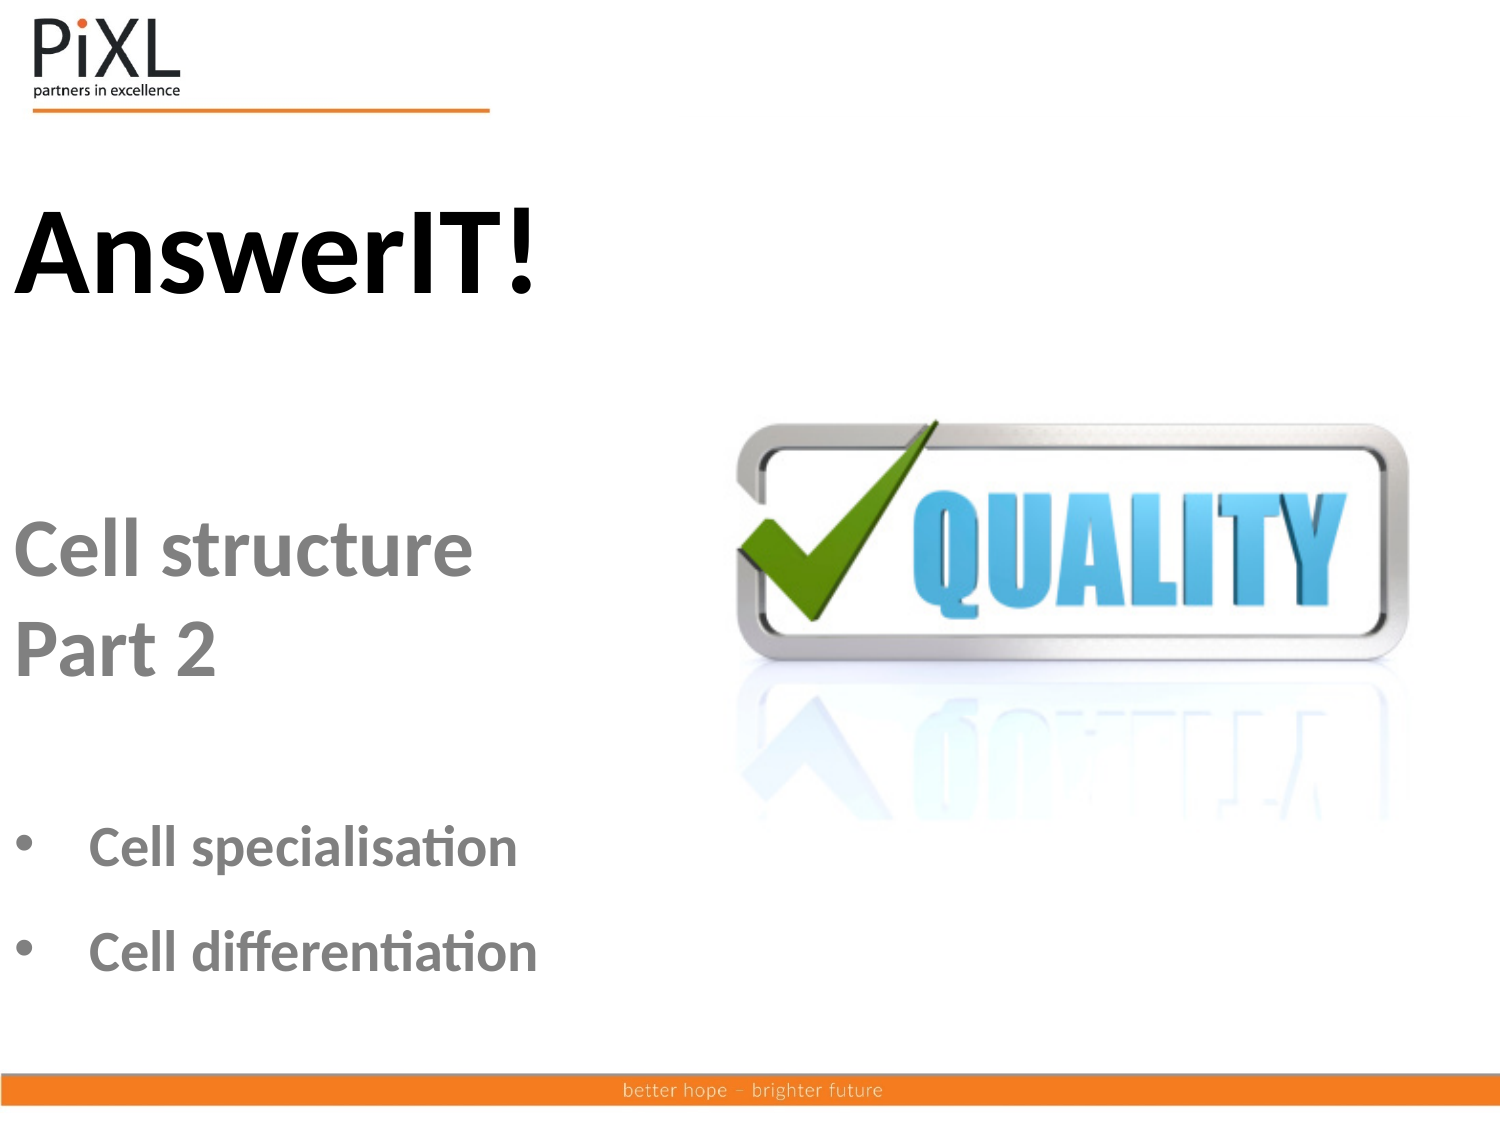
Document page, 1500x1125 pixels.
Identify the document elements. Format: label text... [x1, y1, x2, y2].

text_box AnswerIT! Cell structure Part 2 Cell specialisation Cell differentiation [0, 160, 774, 1026]
picture [0, 0, 1500, 1125]
text_box [24, 131, 1488, 1050]
